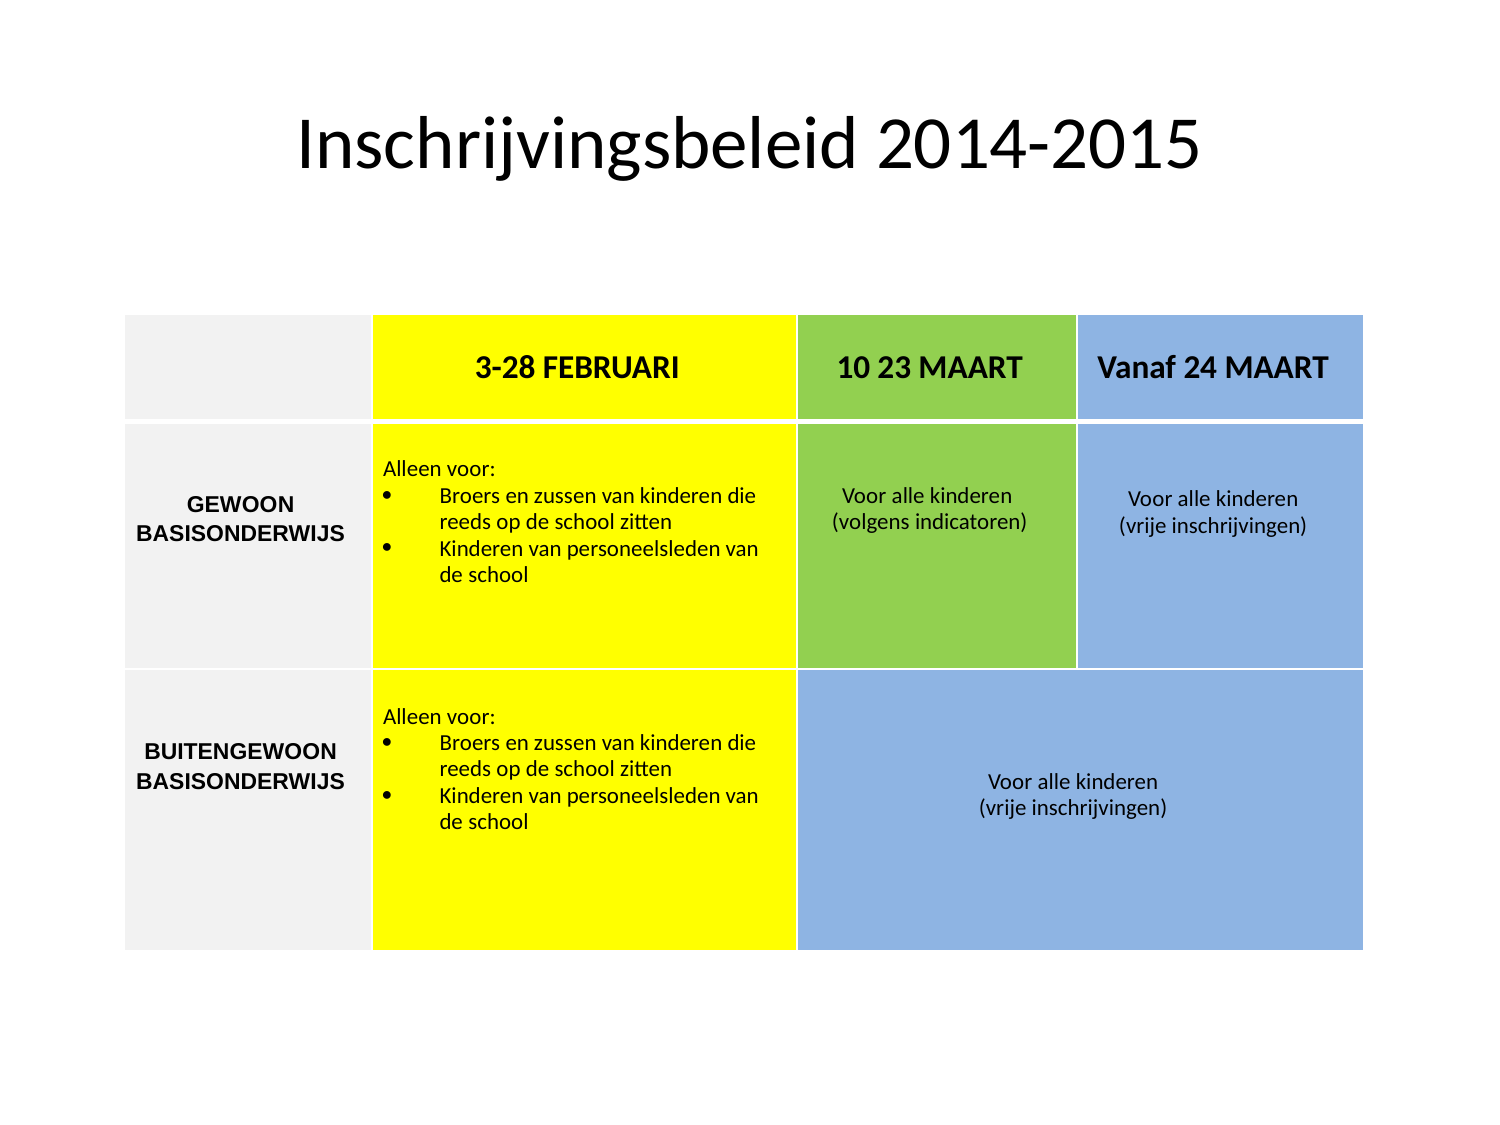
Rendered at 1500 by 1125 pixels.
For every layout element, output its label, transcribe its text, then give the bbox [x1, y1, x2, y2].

table_cell Voor alle kinderen (volgens indicatoren) [798, 424, 1076, 668]
table_header 10 23 MAART [798, 315, 1076, 419]
table_cell GEWOON BASISONDERWIJS [125, 424, 371, 668]
table_header [125, 315, 371, 419]
table_header Vanaf 24 MAART [1078, 315, 1363, 419]
table_cell BUITENGEWOON BASISONDERWIJS [125, 670, 371, 950]
table_cell Alleen voor: Broers en zussen van kinderen die reeds op de school zitten Kinderen van personeelsleden van de school [373, 670, 796, 950]
table_cell Voor alle kinderen (vrije inschrijvingen) [1078, 424, 1363, 668]
table_header 3-28 FEBRUARI [373, 315, 796, 419]
title Inschrijvingsbeleid 2014-2015 [75, 45, 1425, 233]
table_cell Alleen voor: Broers en zussen van kinderen die reeds op de school zitten Kinderen van personeelsleden van de school [373, 424, 796, 668]
table_cell Voor alle kinderen (vrije inschrijvingen) [798, 670, 1363, 950]
